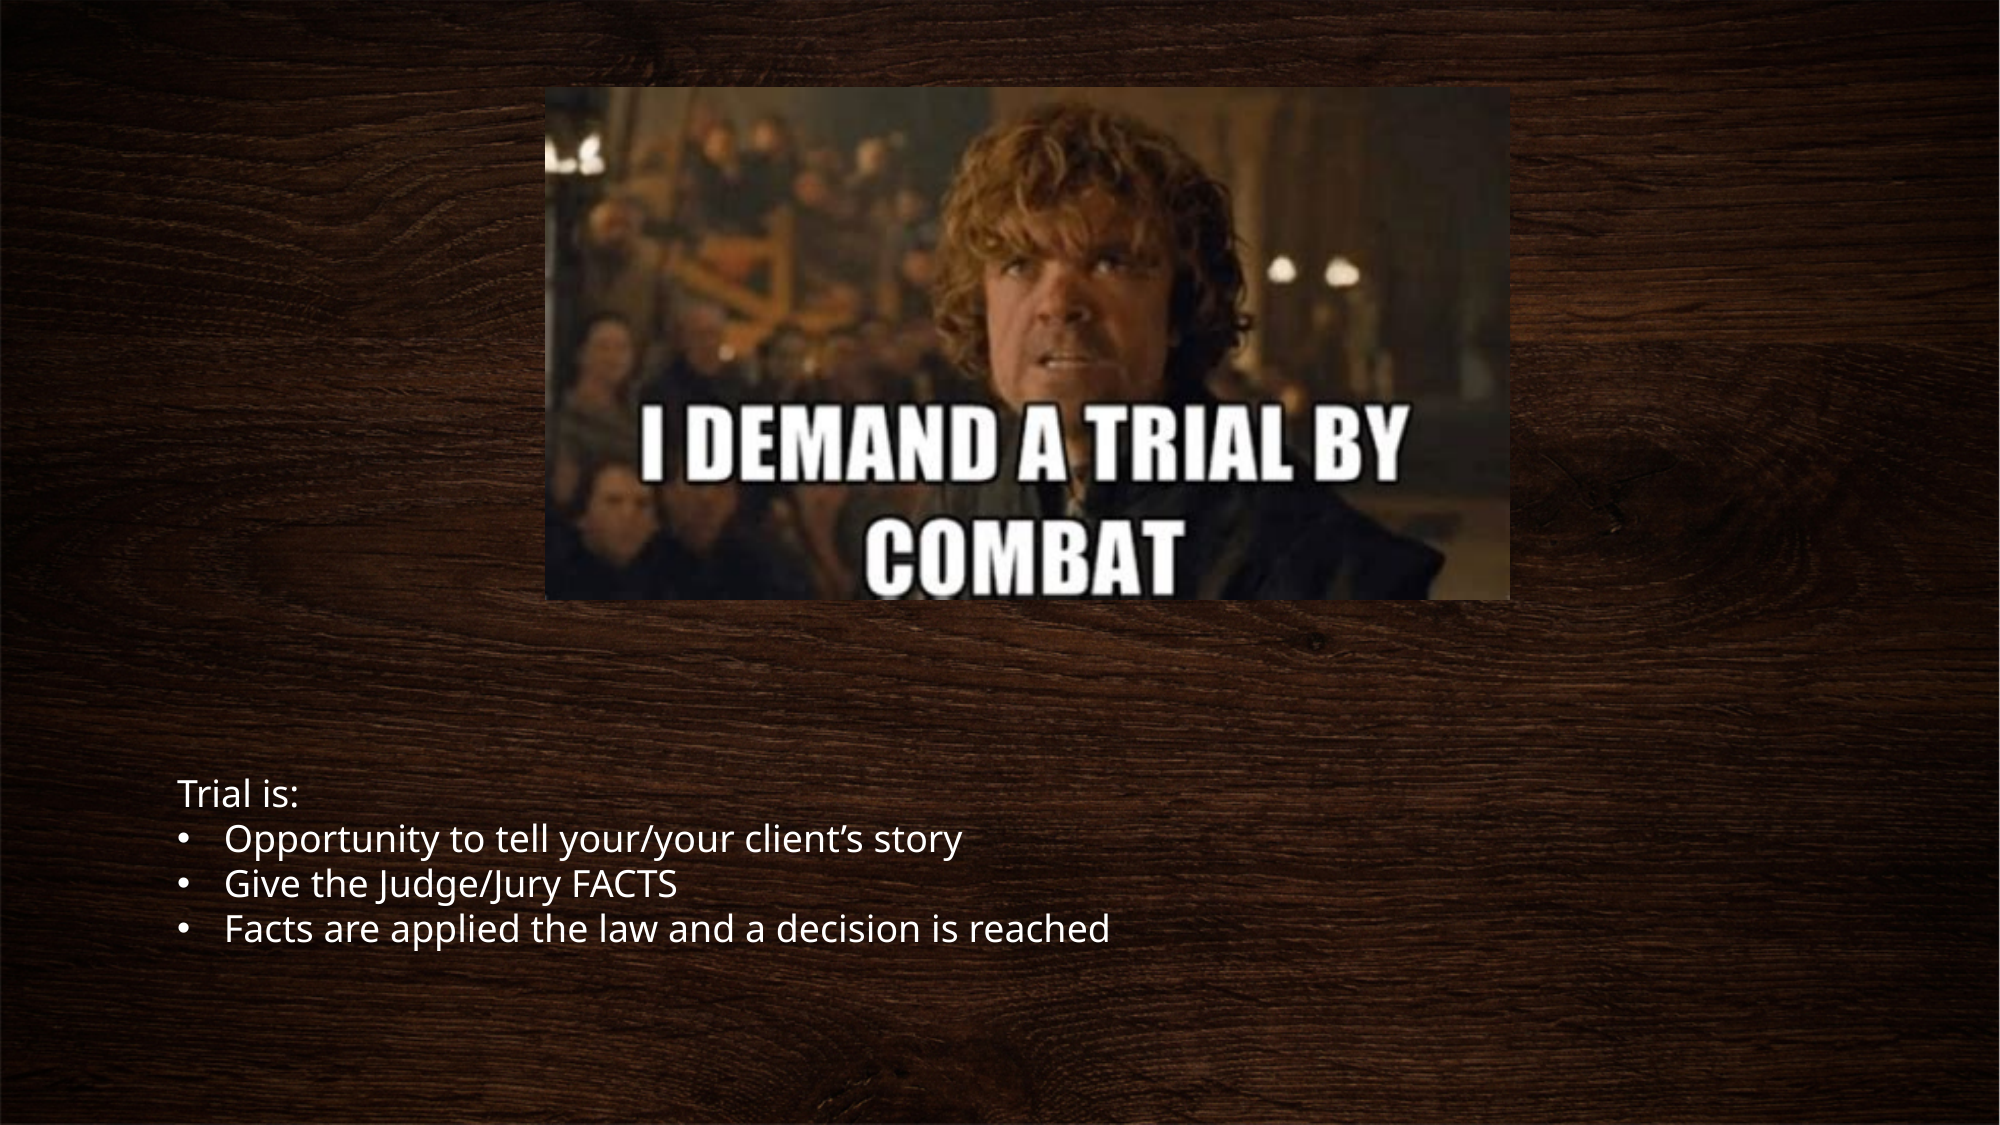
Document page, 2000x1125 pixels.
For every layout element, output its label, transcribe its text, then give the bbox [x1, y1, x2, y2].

picture [0, 0, 2000, 1125]
text_box Trial is: Opportunity to tell your/your client’s story Give the Judge/Jury FACTS Facts are applied the law and a decision is reached [162, 762, 1563, 1003]
